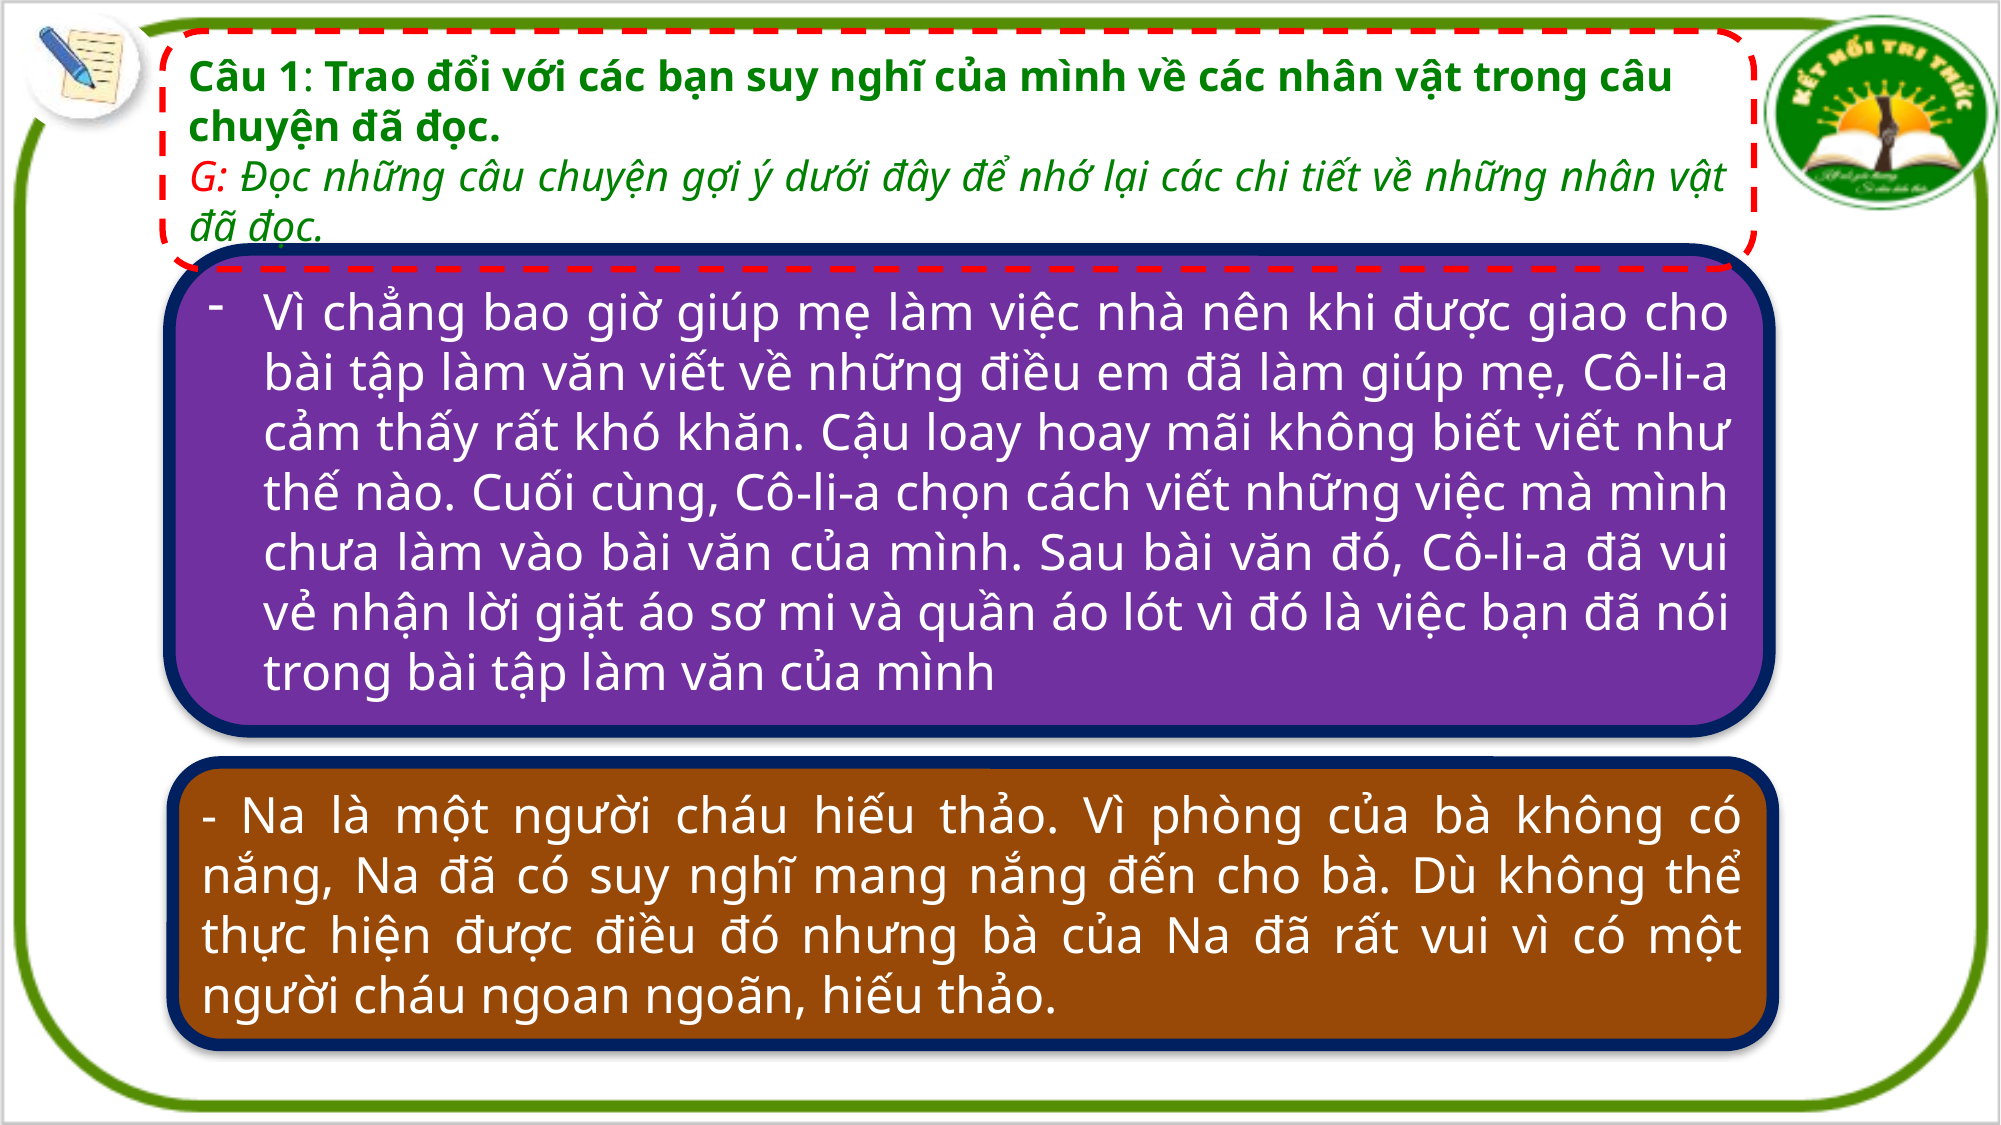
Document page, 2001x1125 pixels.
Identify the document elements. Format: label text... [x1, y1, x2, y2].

text_box Vì chẳng bao giờ giúp mẹ làm việc nhà nên khi được giao cho bài tập làm văn viết về những điều em đã làm giúp mẹ, Cô-li-a cảm thấy rất khó khăn. Cậu loay hoay mãi không biết viết như thế nào. Cuối cùng, Cô-li-a chọn cách viết những việc mà mình chưa làm vào bài văn của mình. Sau bài văn đó, Cô-li-a đã vui vẻ nhận lời giặt áo sơ mi và quần áo lót vì đó là việc bạn đã nói trong bài tập làm văn của mình [169, 264, 1770, 732]
text_box Câu 1: Trao đổi với các bạn suy nghĩ của mình về các nhân vật trong câu chuyện đã đọc. G: Đọc những câu chuyện gợi ý dưới đây để nhớ lại các chi tiết về những nhân vật đã đọc. [162, 31, 1754, 270]
picture [0, 0, 2001, 1125]
text_box - Na là một người cháu hiếu thảo. Vì phòng của bà không có nắng, Na đã có suy nghĩ mang nắng đến cho bà. Dù không thể thực hiện được điều đó nhưng bà của Na đã rất vui vì có một người cháu ngoan ngoãn, hiếu thảo. [172, 762, 1773, 1045]
